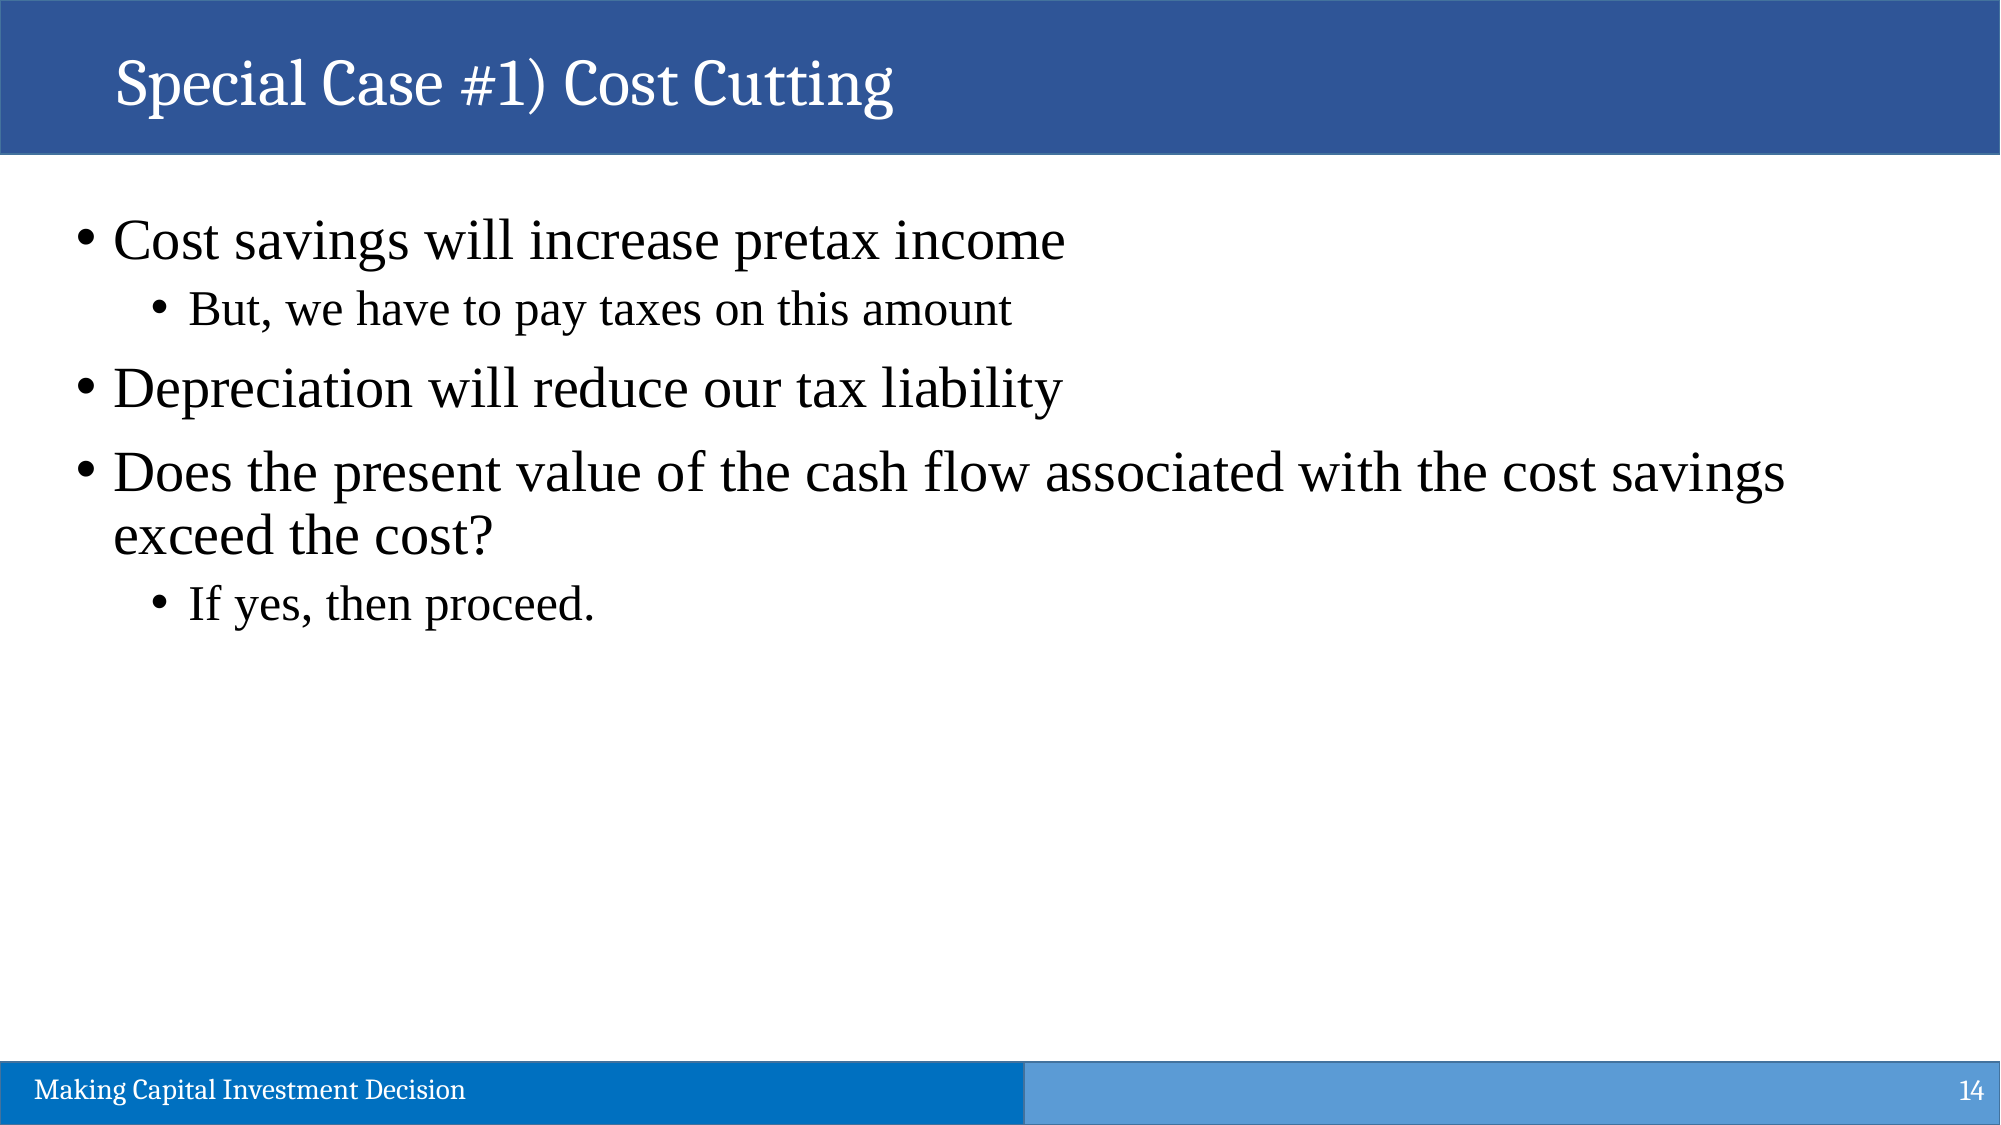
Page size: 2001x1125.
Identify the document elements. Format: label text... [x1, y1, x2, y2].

slide_number 14 [1550, 1059, 2000, 1120]
text_box [1023, 1061, 2000, 1125]
text_box Making Capital Investment Decision [19, 1063, 850, 1113]
text_box [0, 1061, 1023, 1125]
text_box Cost savings will increase pretax income But, we have to pay taxes on this amount Depreciation will reduce our tax liability Does the present value of the cash flow associated with the cost savings exceed the cost? If yes, then proceed. [61, 201, 1950, 1033]
text_box Special Case #1) Cost Cutting [102, 31, 1915, 127]
text_box [0, 0, 2000, 155]
